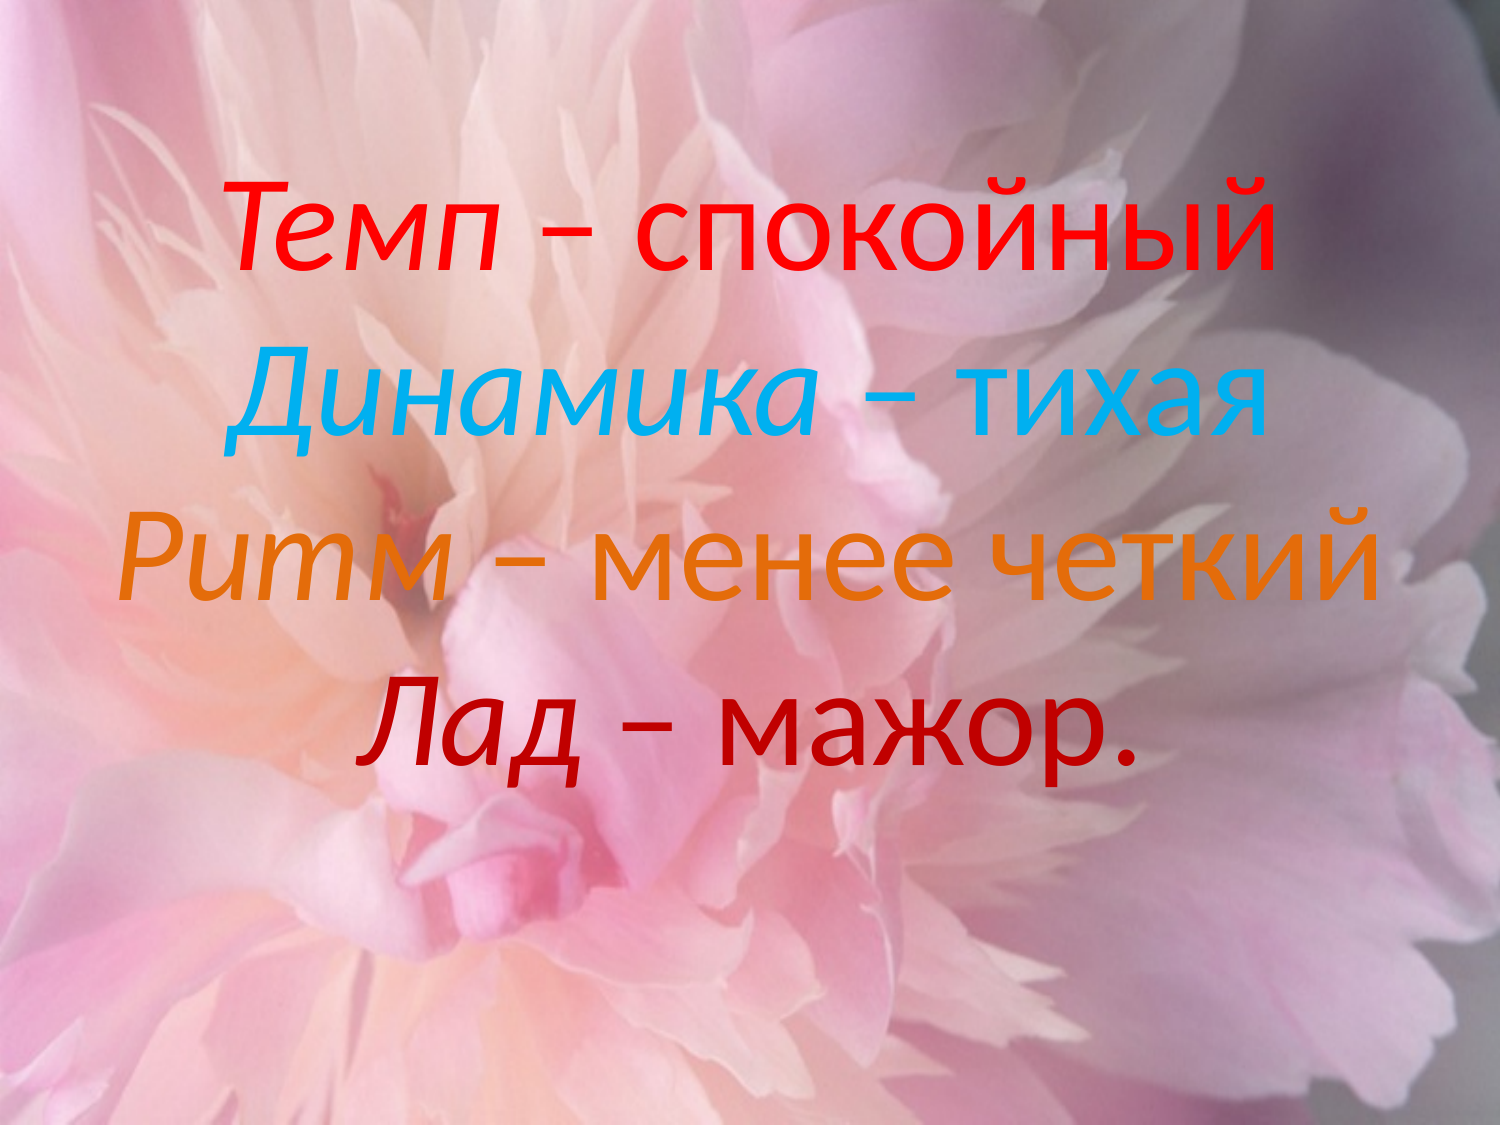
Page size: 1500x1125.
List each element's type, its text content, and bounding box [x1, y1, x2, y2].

list Темп – спокойный Динамика – тихая Ритм – менее четкий Лад – мажор. [75, 125, 1425, 1005]
picture [0, 0, 1500, 1125]
